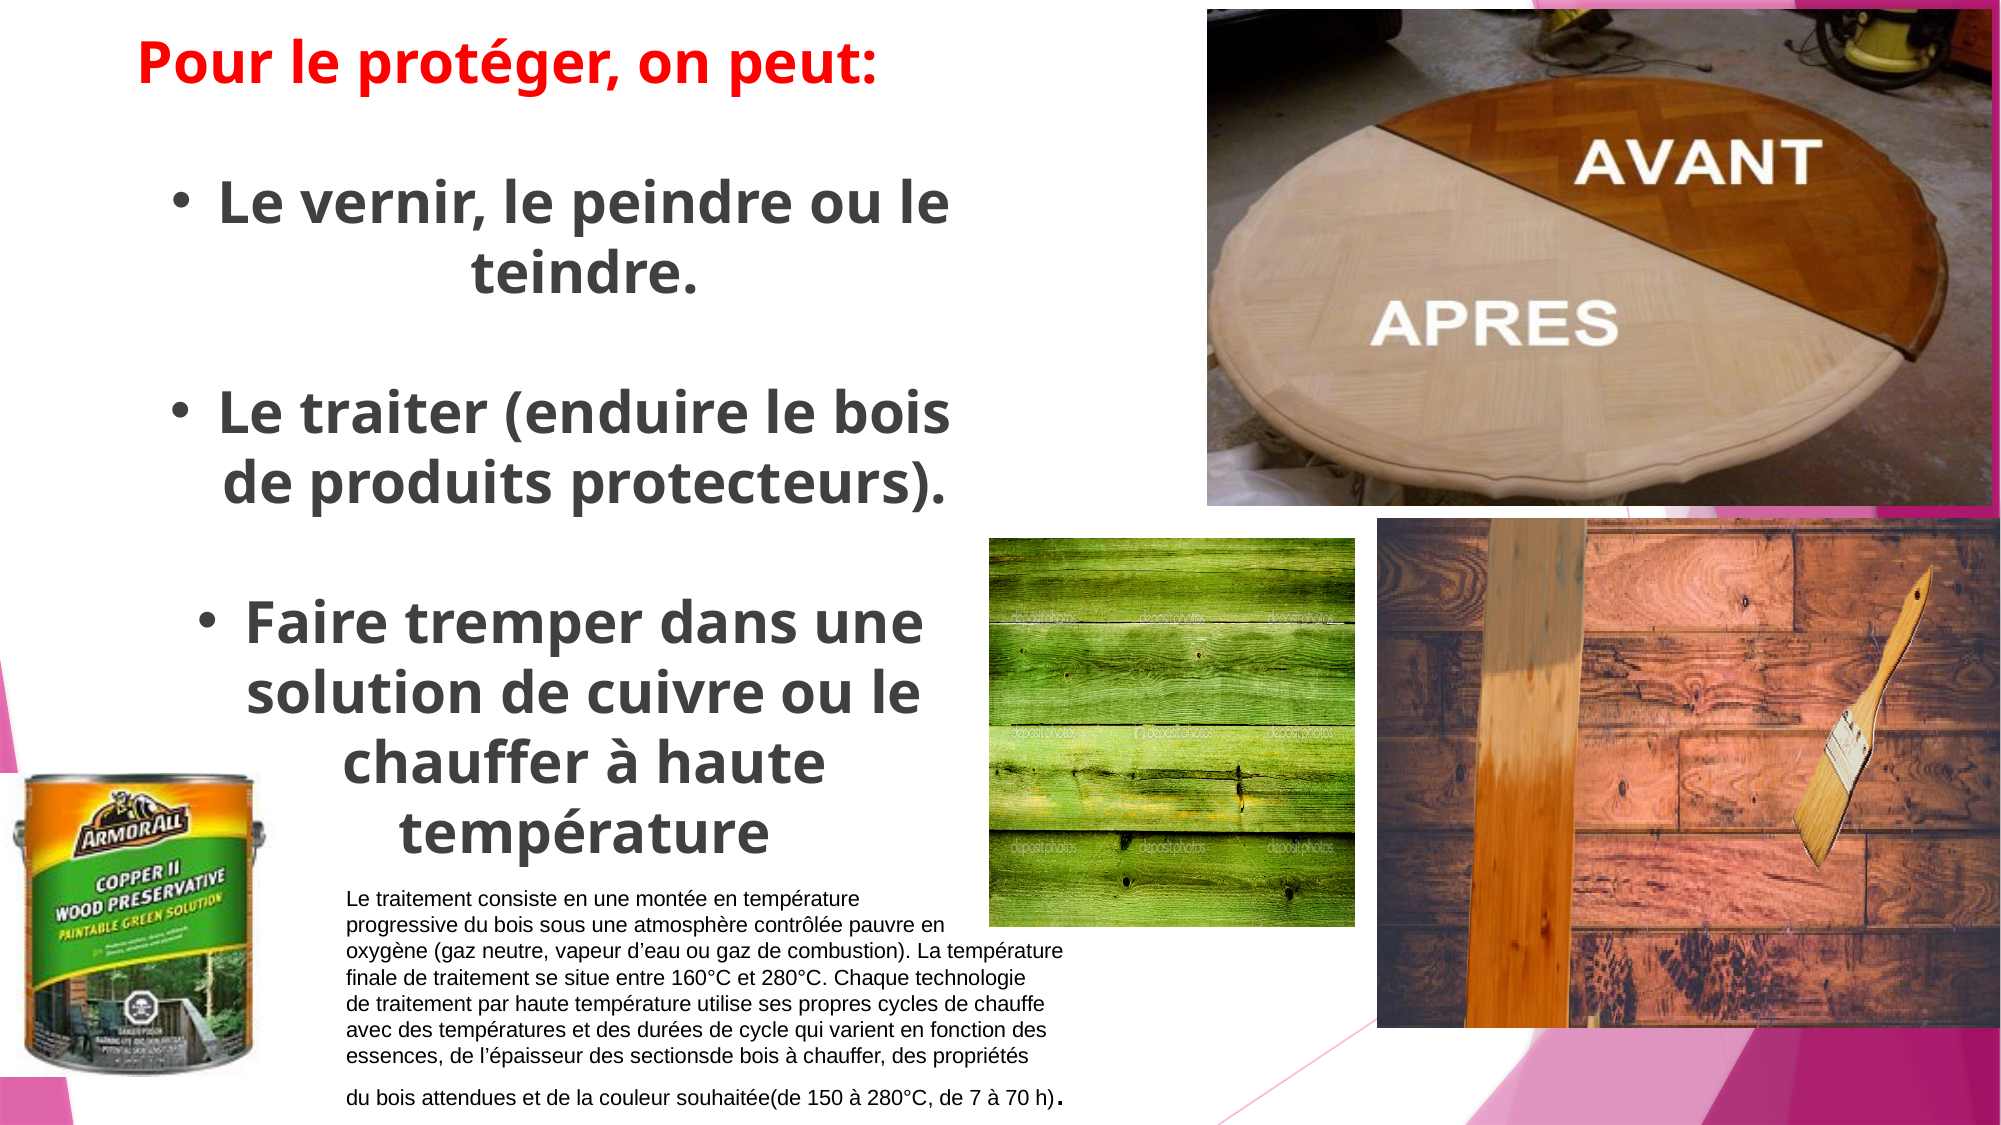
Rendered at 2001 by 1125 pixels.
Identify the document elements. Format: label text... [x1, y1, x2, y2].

picture [1206, 8, 1993, 506]
text_box Le traitement consiste en une montée en température progressive du bois sous une atmosphère contrôlée pauvre en oxygène (gaz neutre, vapeur d’eau ou gaz de combustion). La température finale de traitement se situe entre 160°C et 280°C. Chaque technologie de traitement par haute température utilise ses propres cycles de chauffe avec des températures et des durées de cycle qui varient en fonction des essences, de l’épaisseur des sectionsde bois à chauffer, des propriétés du bois attendues et de la couleur souhaitée(de 150 à 280°C, de 7 à 70 h). [331, 877, 1273, 1121]
picture [988, 538, 1355, 927]
picture [1377, 518, 2000, 1029]
picture [0, 772, 292, 1077]
text_box Pour le protéger, on peut: ​ Le vernir, le peindre ou le teindre. ​ Le traiter (enduire le bois de produits protecteurs). ​ Faire tremper dans une solution de cuivre ou le chauffer à haute température [121, 17, 1001, 918]
